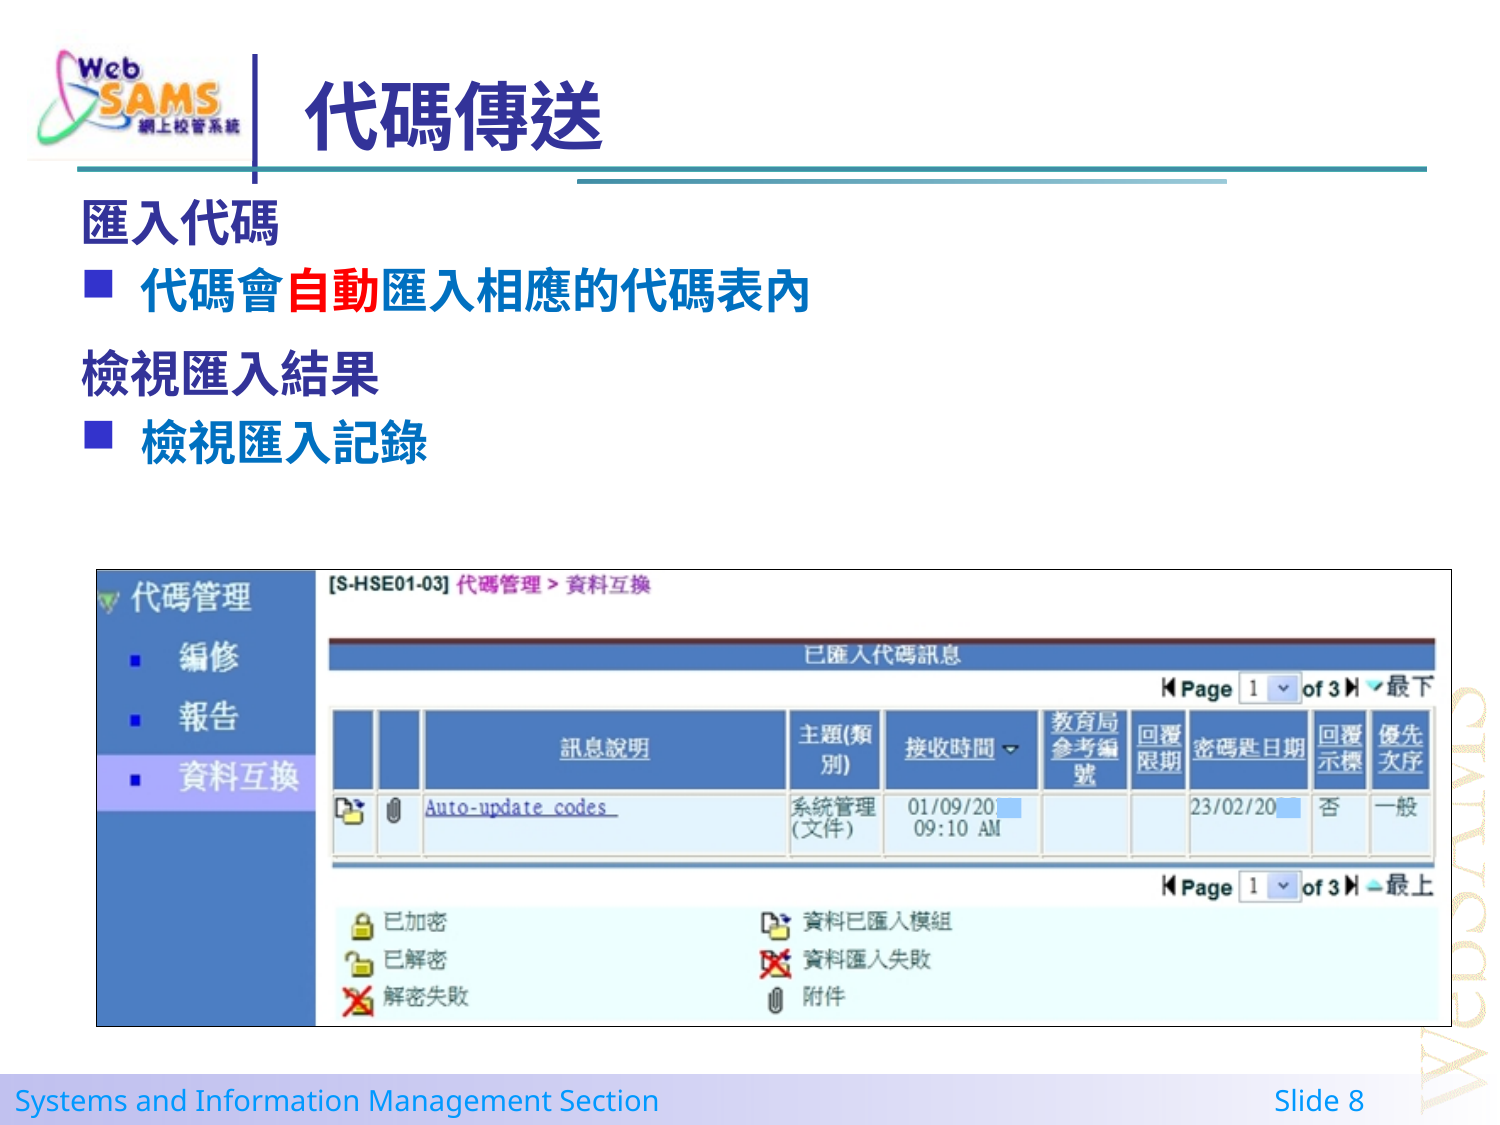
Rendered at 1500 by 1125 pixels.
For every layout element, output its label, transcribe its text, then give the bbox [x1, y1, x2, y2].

title 代碼傳送 [289, 41, 1465, 167]
picture [27, 29, 253, 161]
picture [96, 569, 1500, 1074]
text_box 匯入代碼 代碼會自動匯入相應的代碼表內 檢視匯入結果 檢視匯入記錄 [65, 183, 1446, 478]
